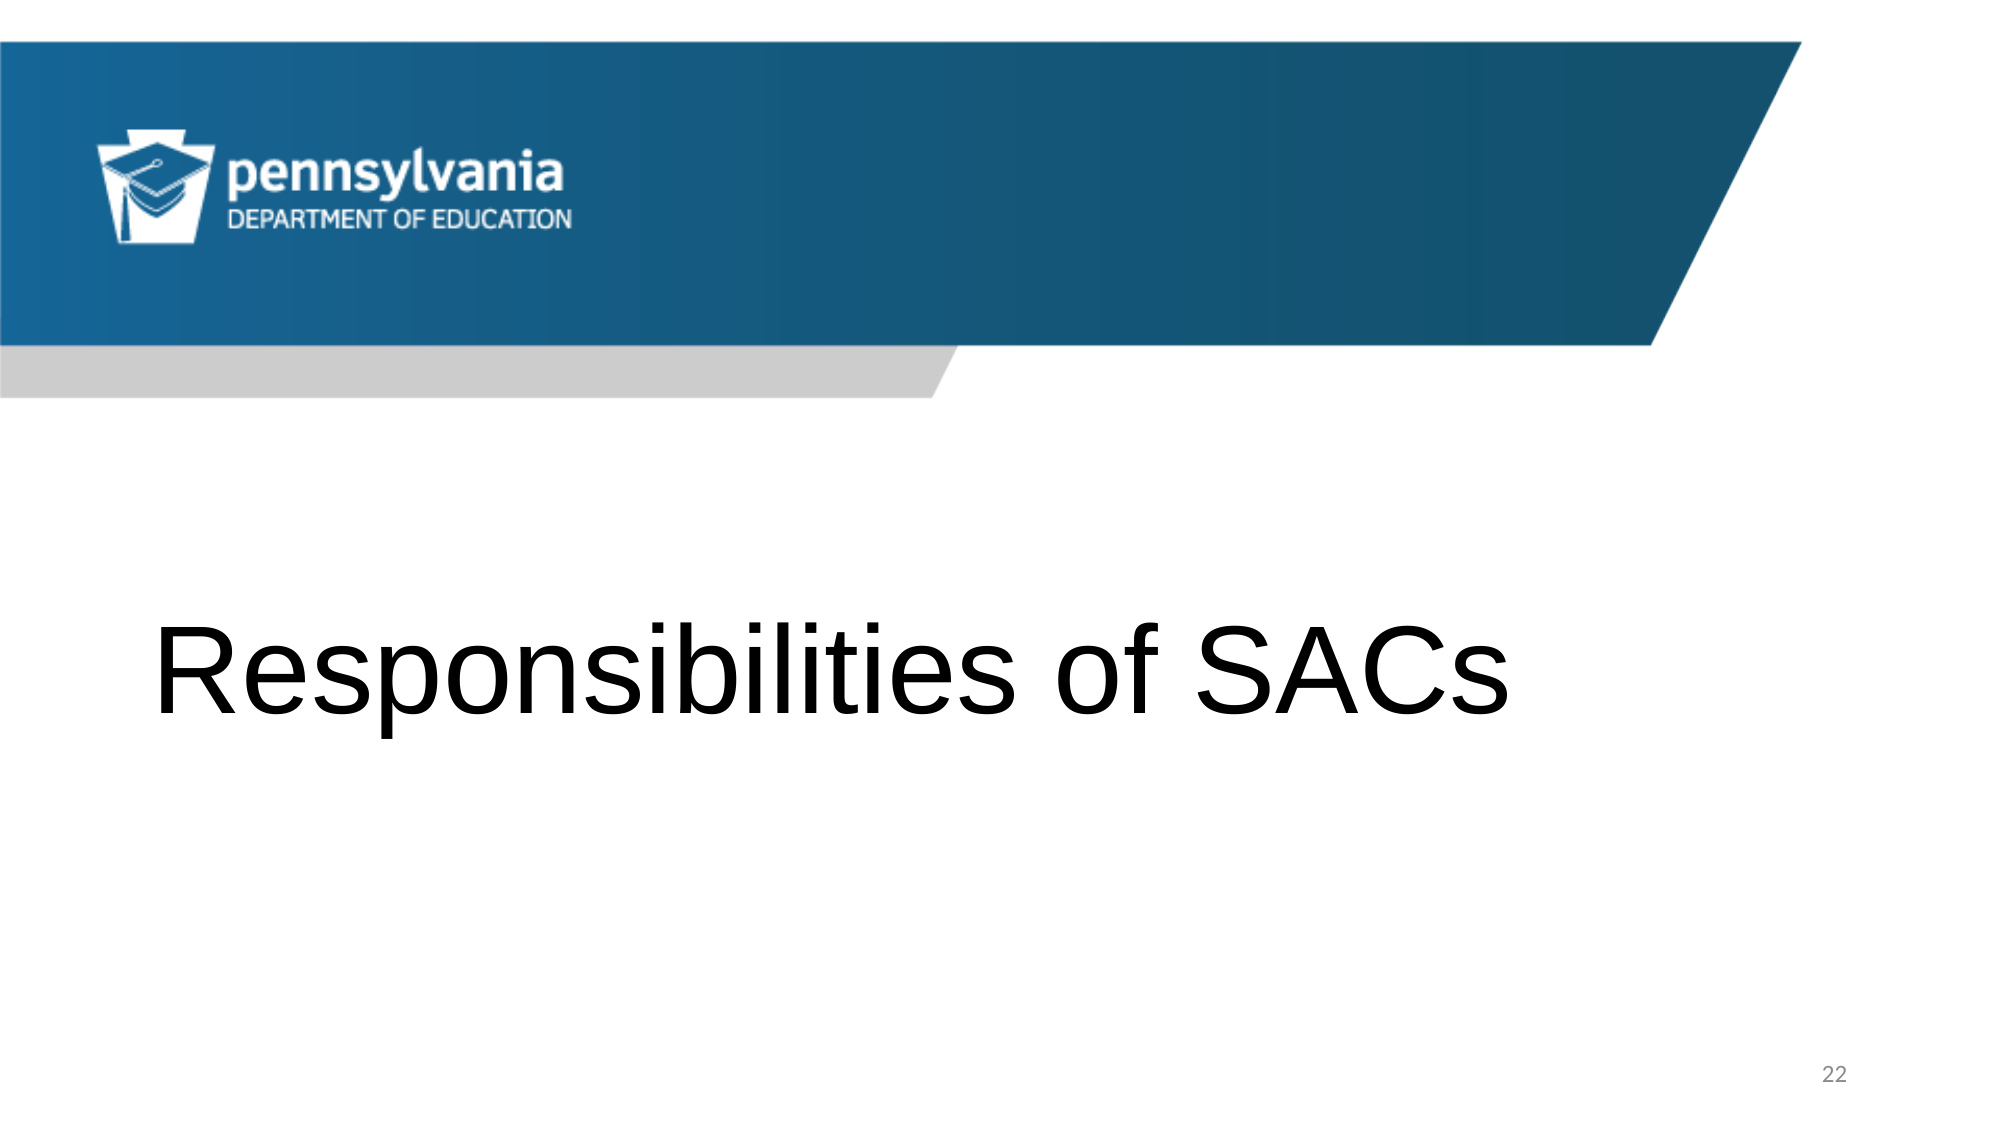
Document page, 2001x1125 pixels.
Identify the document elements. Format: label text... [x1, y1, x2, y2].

picture [0, 24, 2000, 416]
slide_number 22 [1412, 1042, 1863, 1103]
title Responsibilities of SACs [136, 280, 1862, 749]
